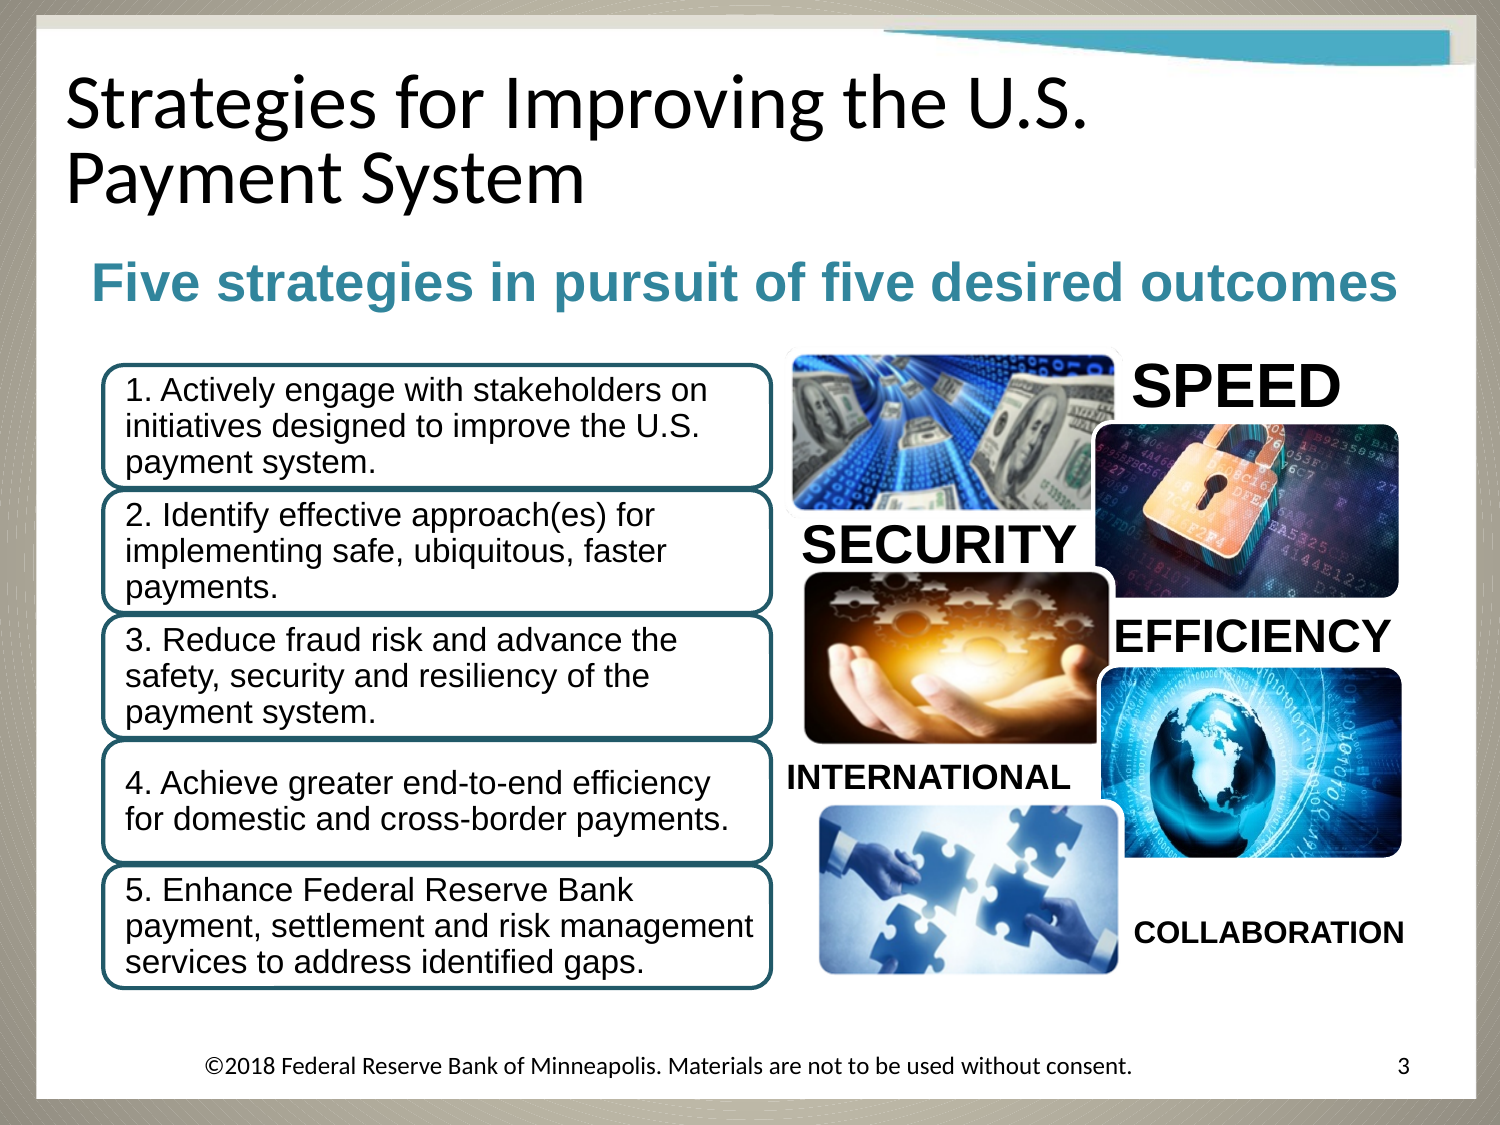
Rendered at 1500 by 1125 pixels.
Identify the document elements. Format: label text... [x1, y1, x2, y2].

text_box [676, 336, 1500, 980]
slide_number 3 [1287, 1042, 1425, 1103]
title Strategies for Improving the U.S. Payment System [50, 50, 1188, 238]
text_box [102, 364, 772, 989]
text_box Five strategies in pursuit of five desired outcomes [43, 239, 1450, 320]
picture [36, 15, 1477, 1099]
footer ©2018 Federal Reserve Bank of Minneapolis. Materials are not to be used without consent. [62, 1042, 1287, 1103]
